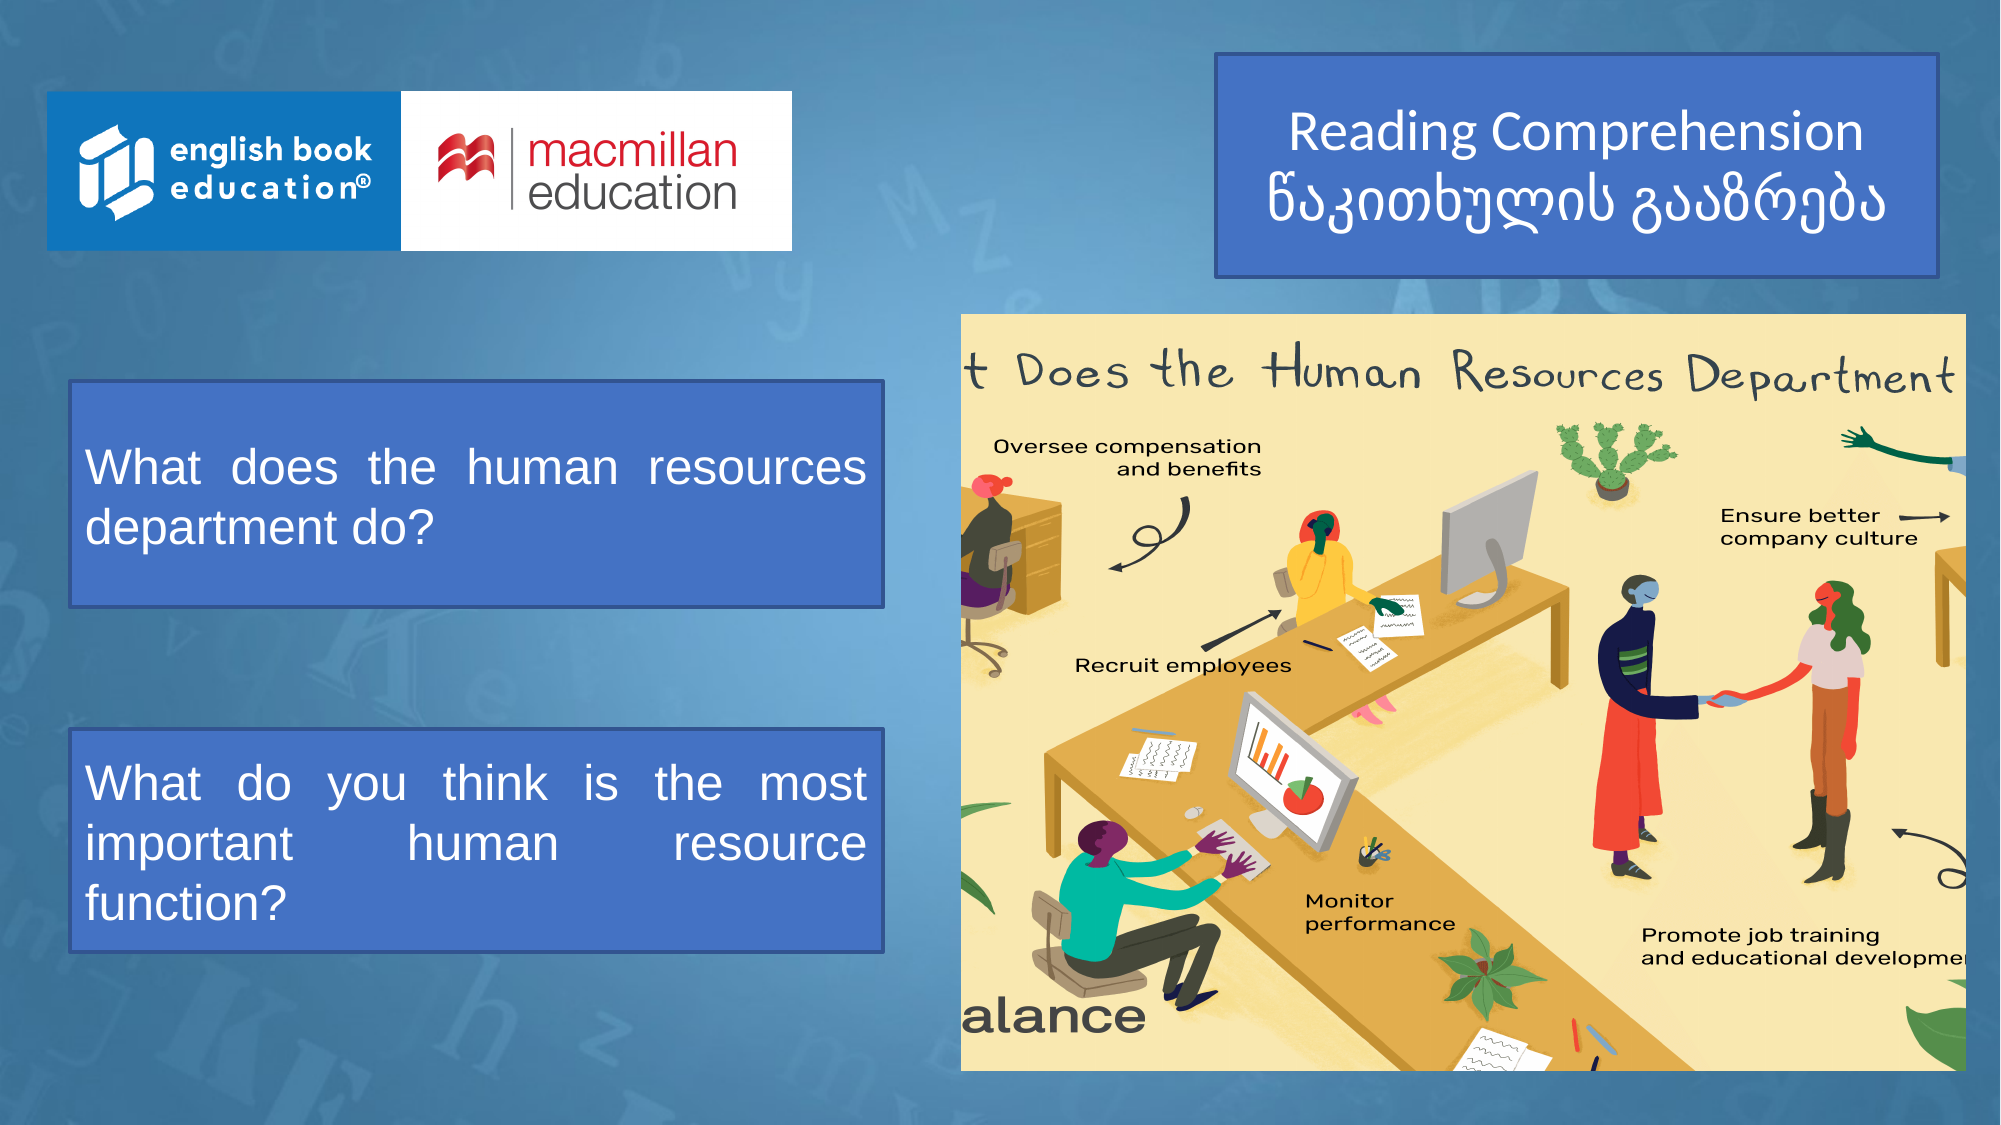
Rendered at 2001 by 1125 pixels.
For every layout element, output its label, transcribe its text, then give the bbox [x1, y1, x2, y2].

text_box [1214, 52, 1940, 279]
text_box Reading Comprehension წაკითხულის გააზრება [1216, 85, 1939, 240]
text_box What do you think is the most important human resource function? [68, 727, 885, 954]
text_box What does the human resources department do? [68, 379, 885, 609]
picture [0, 0, 2001, 1125]
